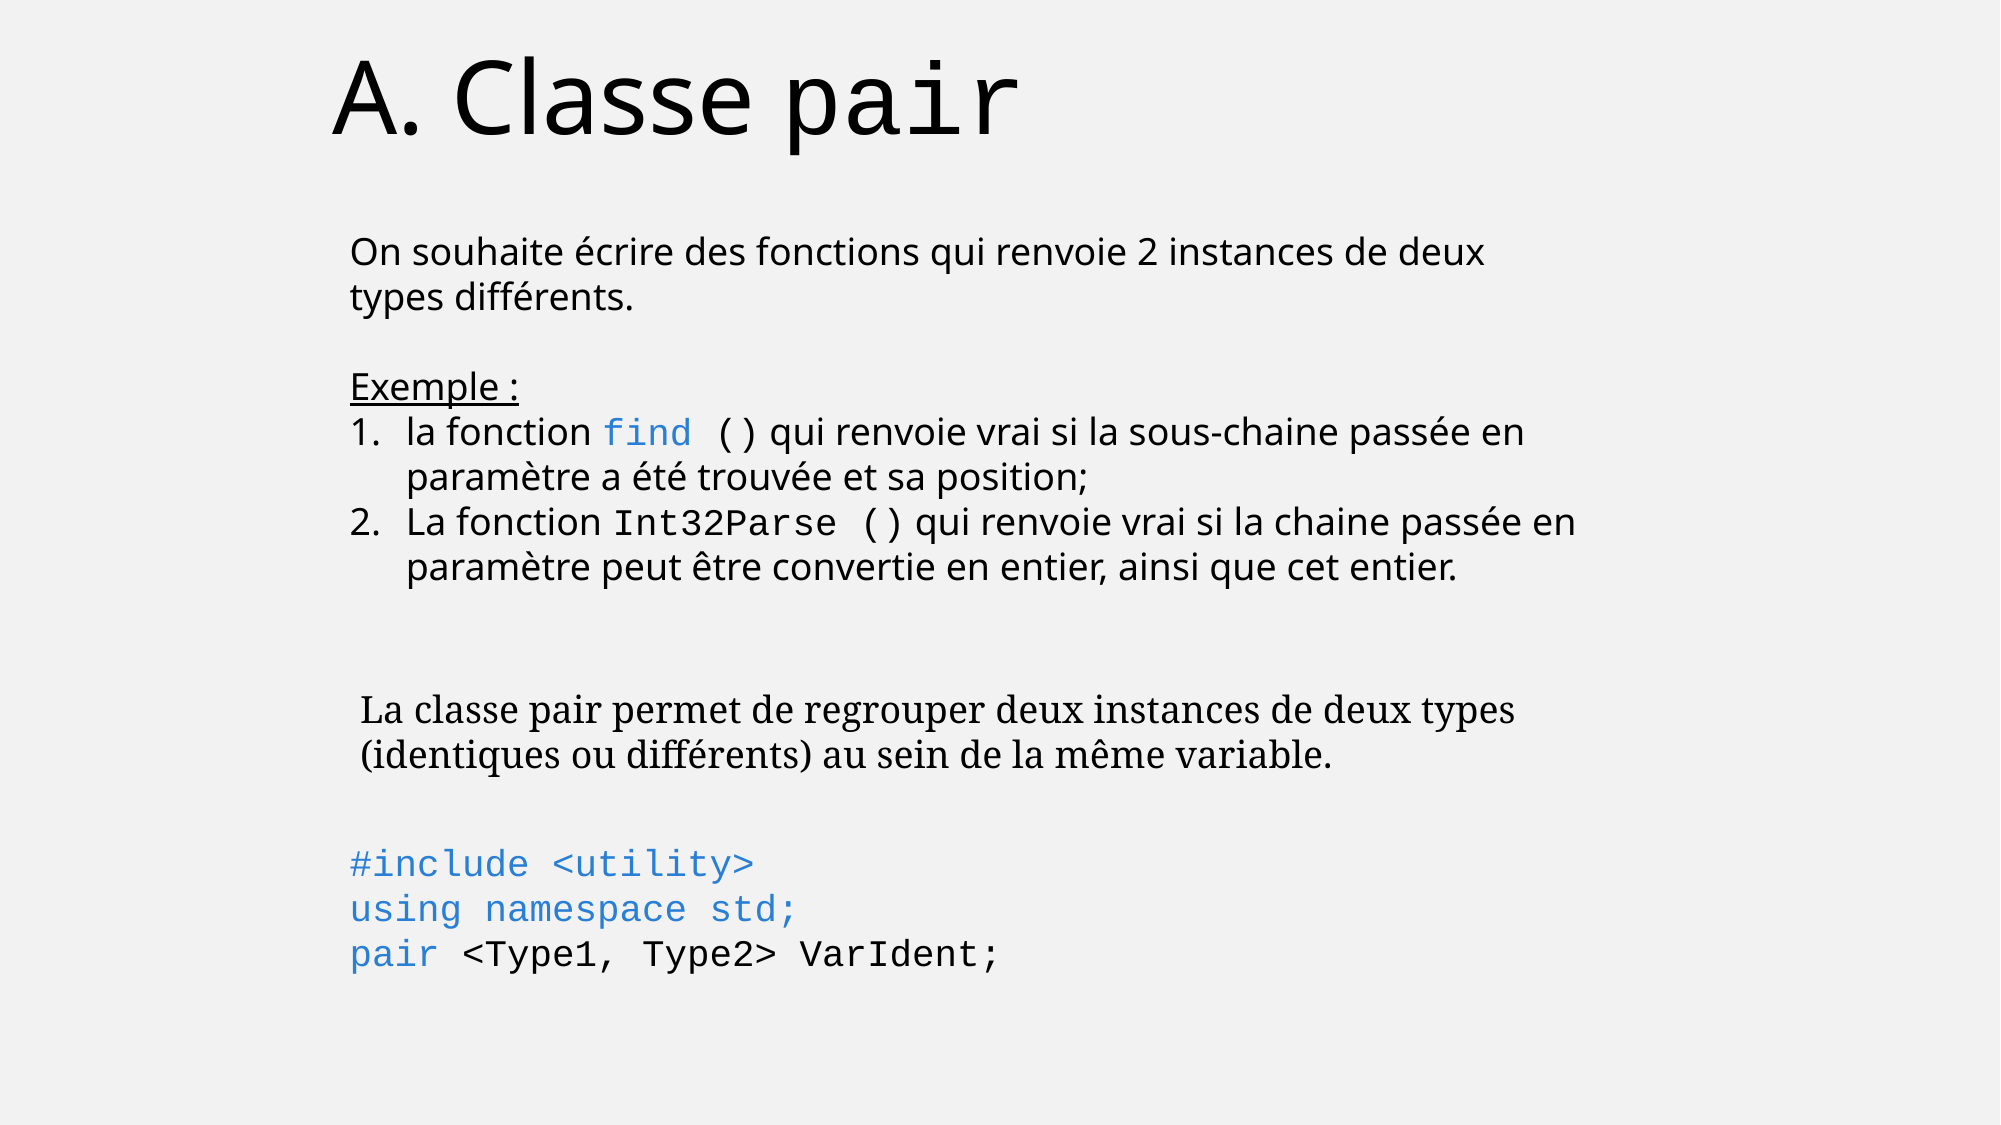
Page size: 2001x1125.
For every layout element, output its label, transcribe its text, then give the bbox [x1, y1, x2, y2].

text_box On souhaite écrire des fonctions qui renvoie 2 instances de deux types différents. Exemple : la fonction find () qui renvoie vrai si la sous-chaine passée en paramètre a été trouvée et sa position; La fonction Int32Parse () qui renvoie vrai si la chaine passée en paramètre peut être convertie en entier, ainsi que cet entier. [334, 220, 1600, 595]
text_box La classe pair permet de regrouper deux instances de deux types (identiques ou différents) au sein de la même variable. [345, 678, 1556, 784]
text_box A. Classe pair [317, 24, 1556, 175]
text_box #include <utility> using namespace std; pair <Type1, Type2> VarIdent; [334, 831, 1258, 982]
